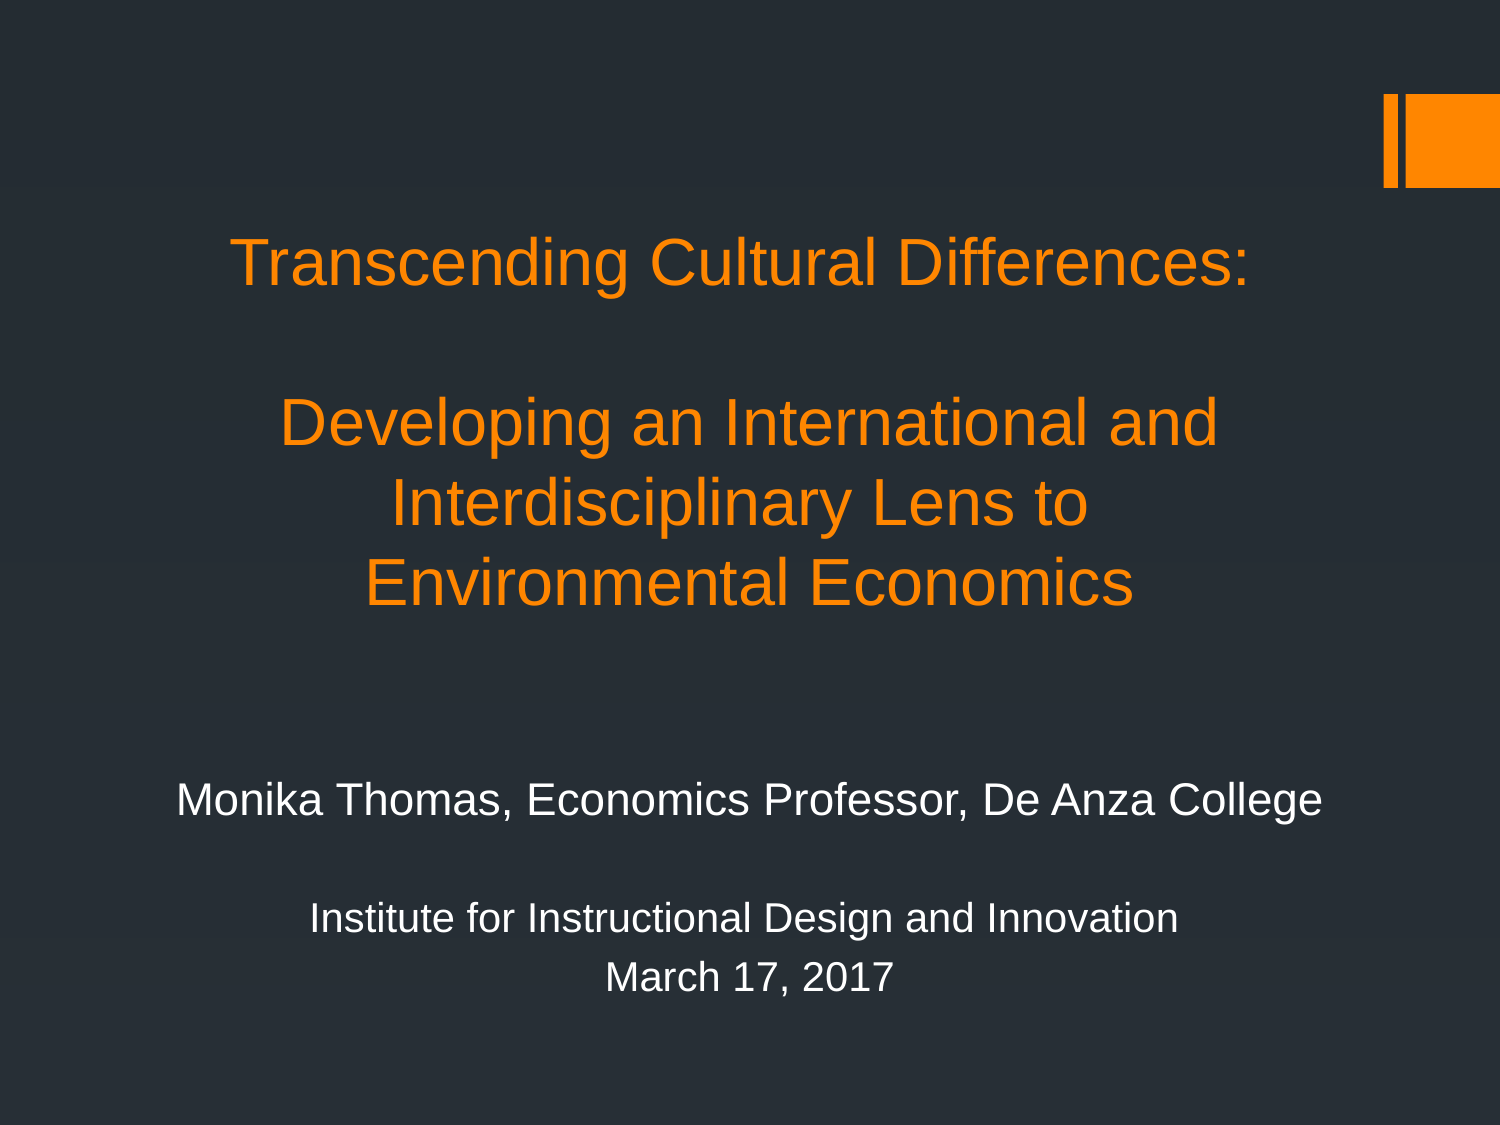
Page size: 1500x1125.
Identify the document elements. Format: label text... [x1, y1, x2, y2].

subtitle Monika Thomas, Economics Professor, De Anza College Institute for Instructional Design and Innovation March 17, 2017 [150, 762, 1350, 1036]
title Transcending Cultural Differences: Developing an International and Interdisciplinary Lens to Environmental Economics [150, 99, 1350, 627]
